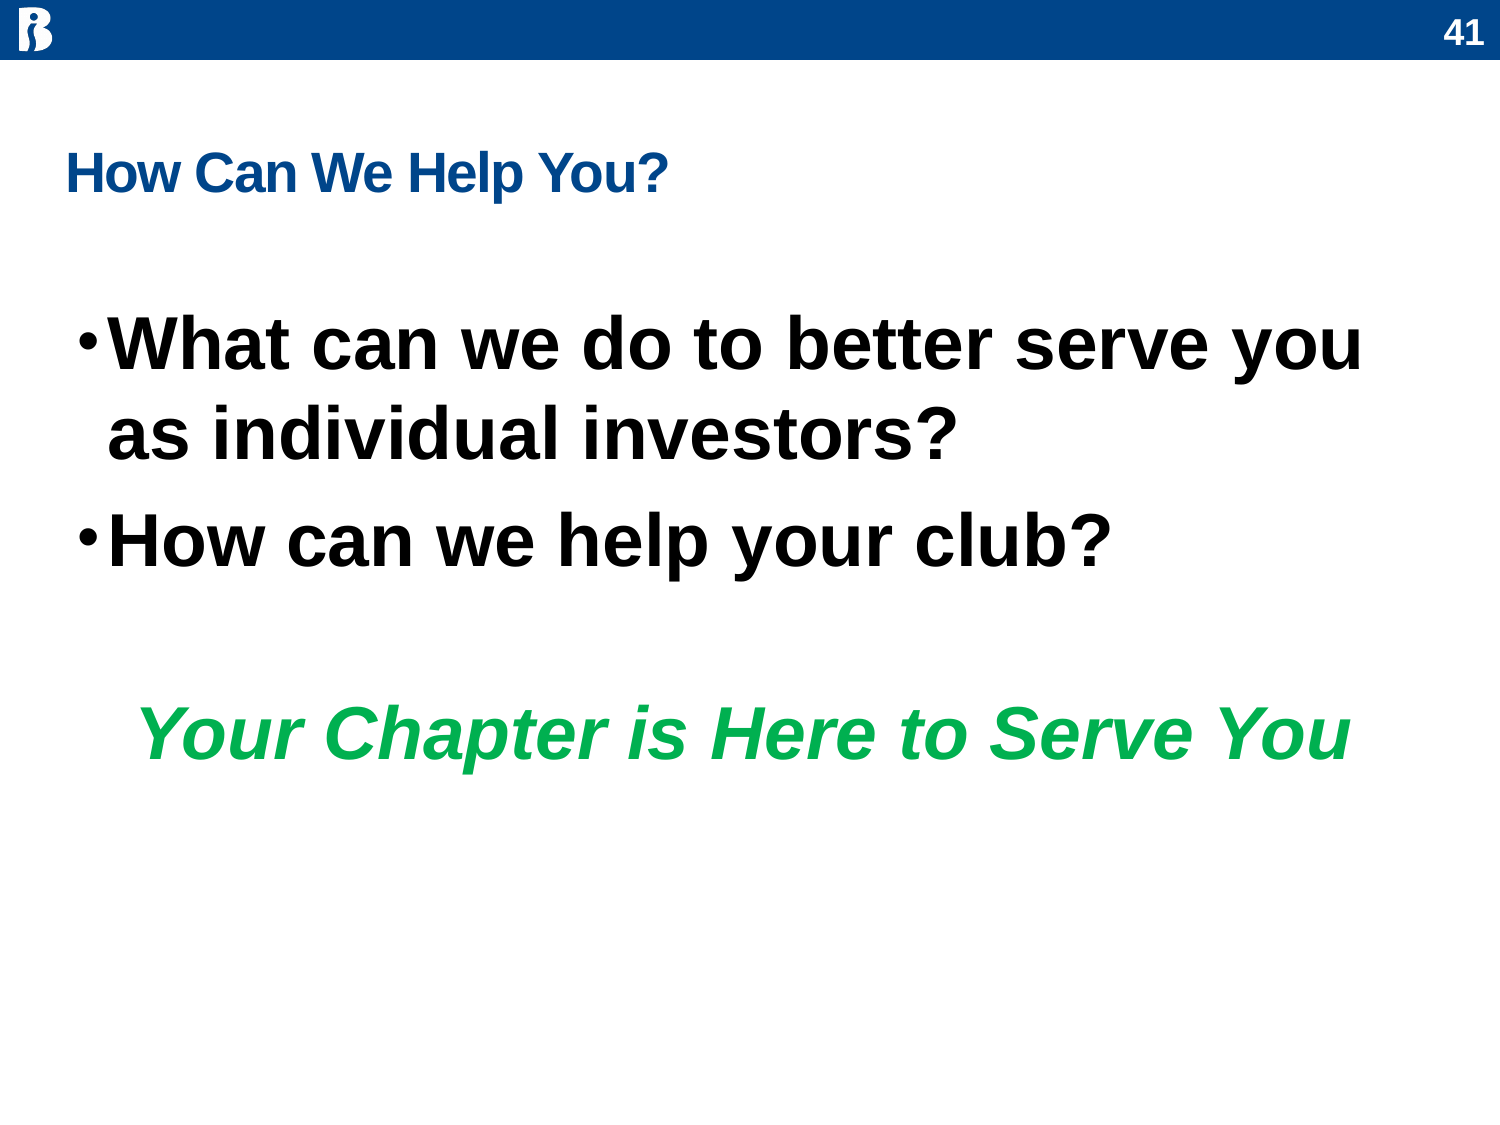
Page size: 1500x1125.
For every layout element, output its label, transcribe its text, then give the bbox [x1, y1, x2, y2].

list What can we do to better serve you as individual investors? How can we help your club? Your Chapter is Here to Serve You [62, 287, 1425, 1013]
title How Can We Help You? [50, 65, 1450, 250]
picture [17, 6, 54, 53]
slide_number 41 [1325, 3, 1500, 57]
